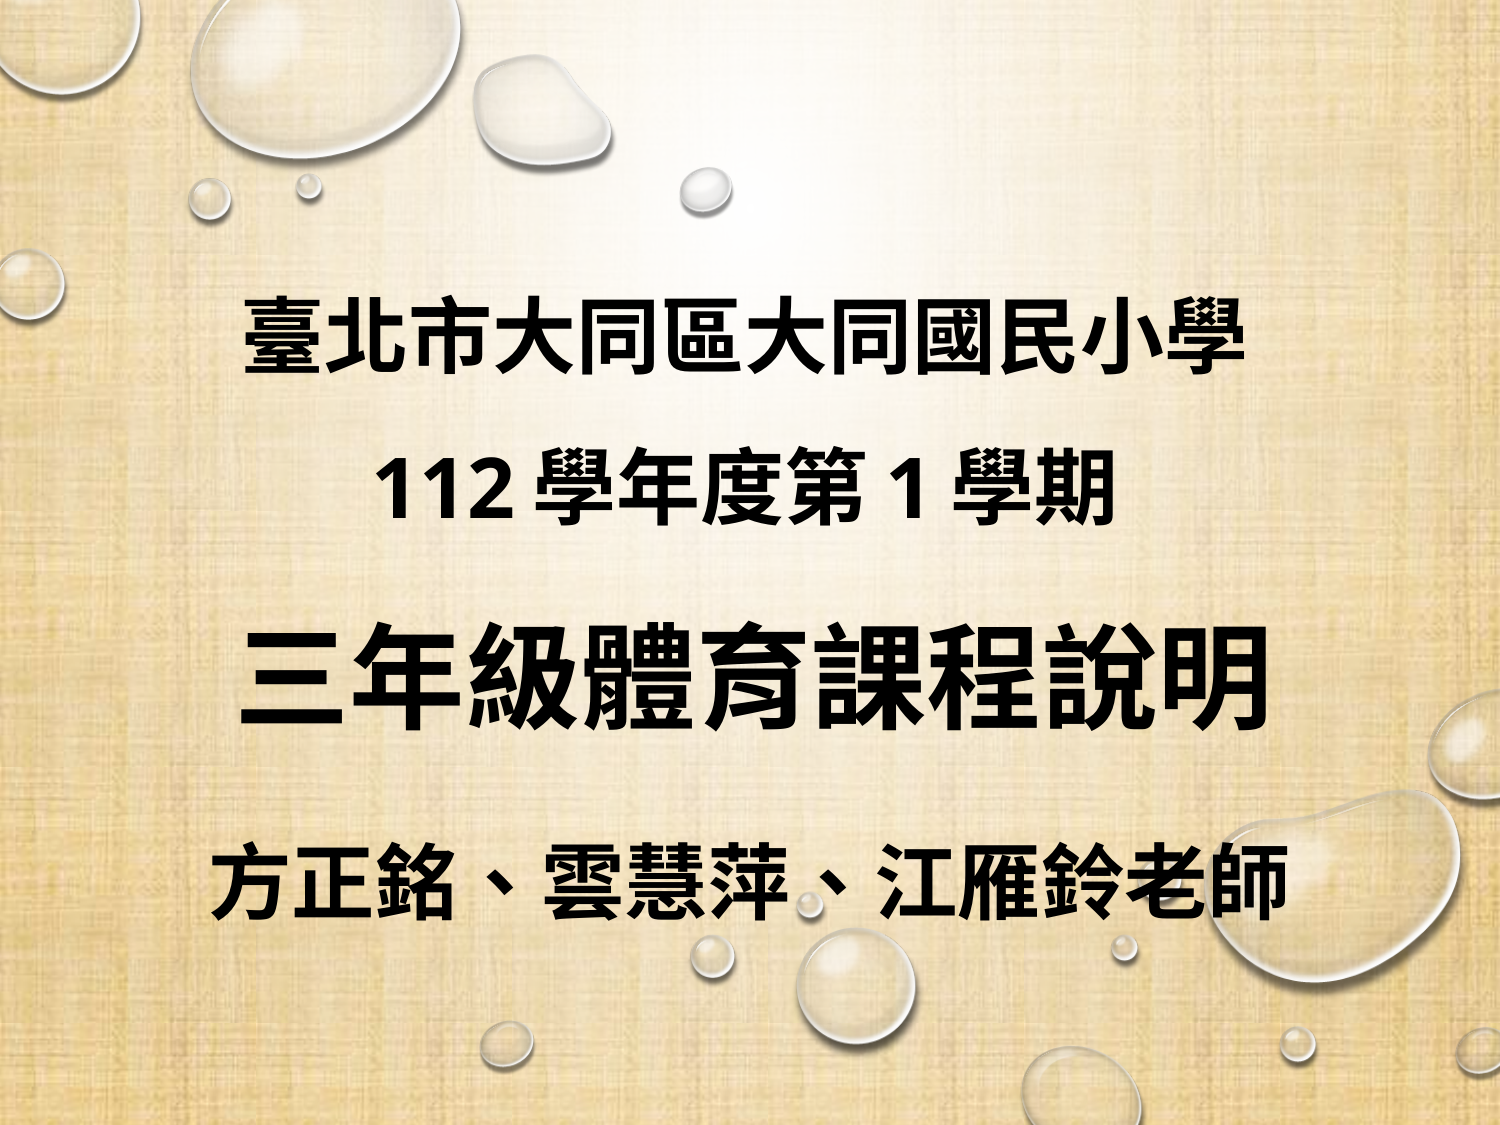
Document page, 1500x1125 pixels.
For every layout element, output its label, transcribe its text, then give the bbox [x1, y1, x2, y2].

text_box 方正銘、雲慧萍、江雁鈴老師 [136, 822, 1364, 938]
picture [0, 0, 1500, 1125]
title 臺北市大同區大同國民小學 112學年度第1學期 三年級體育課程說明 [0, 219, 1495, 751]
